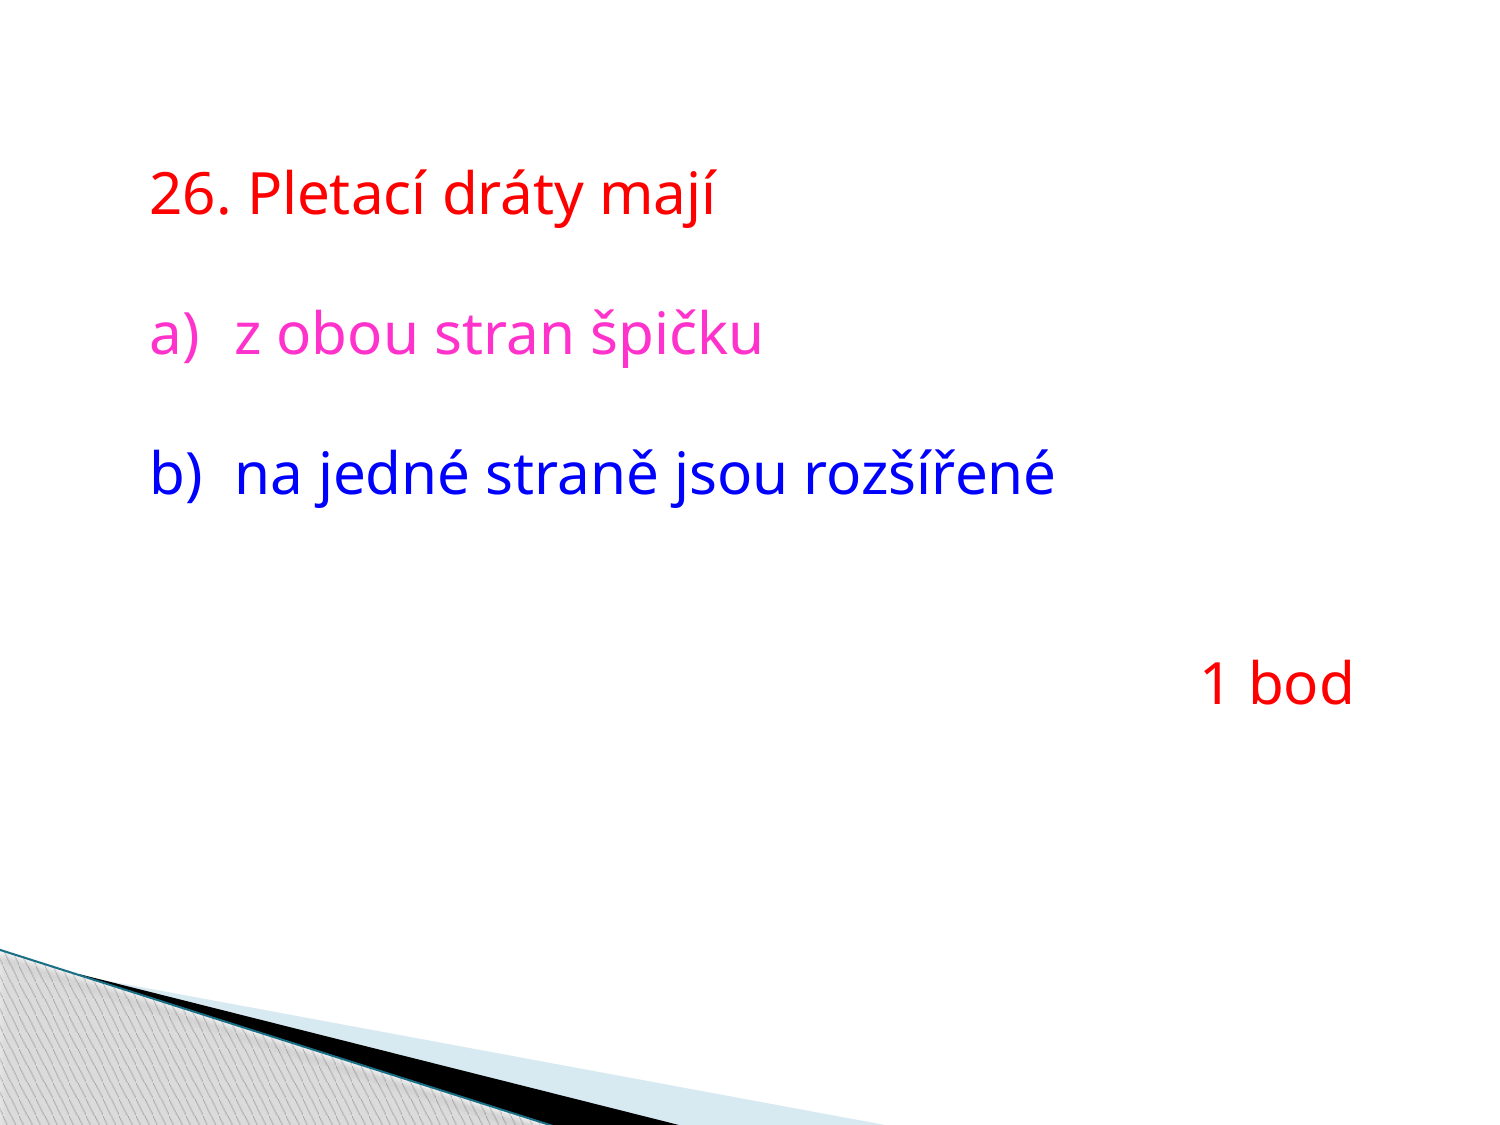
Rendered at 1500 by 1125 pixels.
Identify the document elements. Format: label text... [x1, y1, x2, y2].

text_box 26. Pletací dráty mají z obou stran špičku na jedné straně jsou rozšířené 1 bod [134, 148, 1370, 724]
